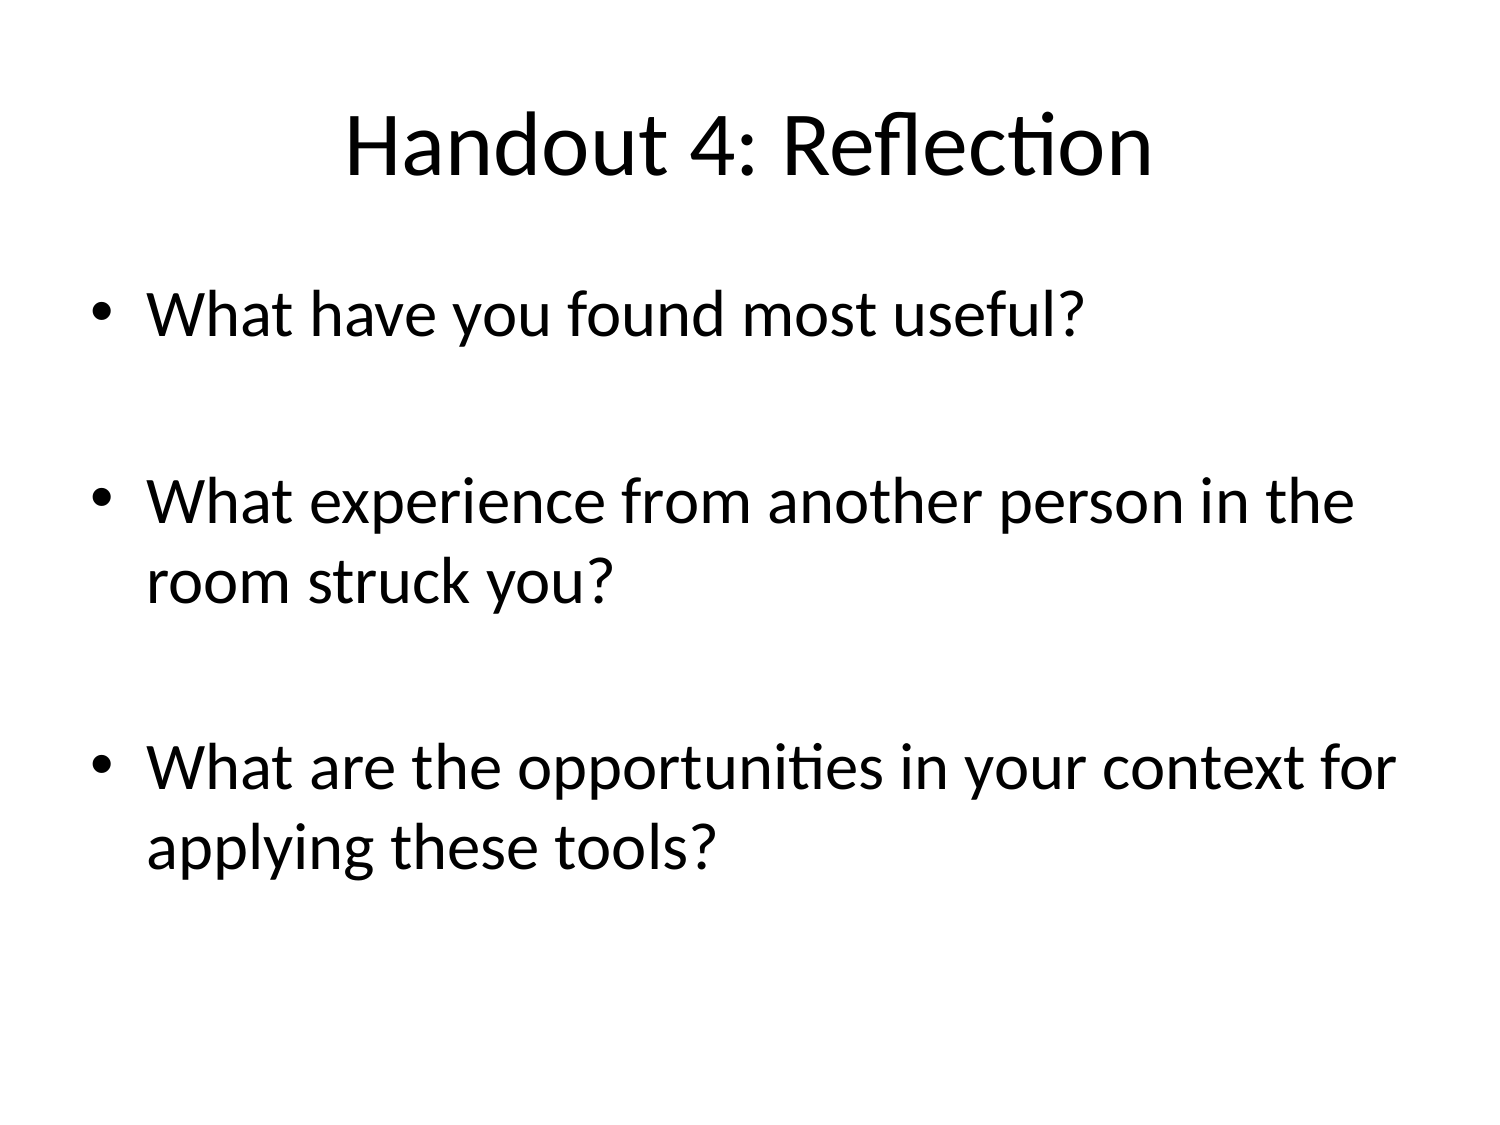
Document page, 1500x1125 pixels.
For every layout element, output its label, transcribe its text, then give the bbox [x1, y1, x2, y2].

title Handout 4: Reflection [75, 45, 1425, 233]
list What have you found most useful? What experience from another person in the room struck you? What are the opportunities in your context for applying these tools? [75, 262, 1425, 1005]
